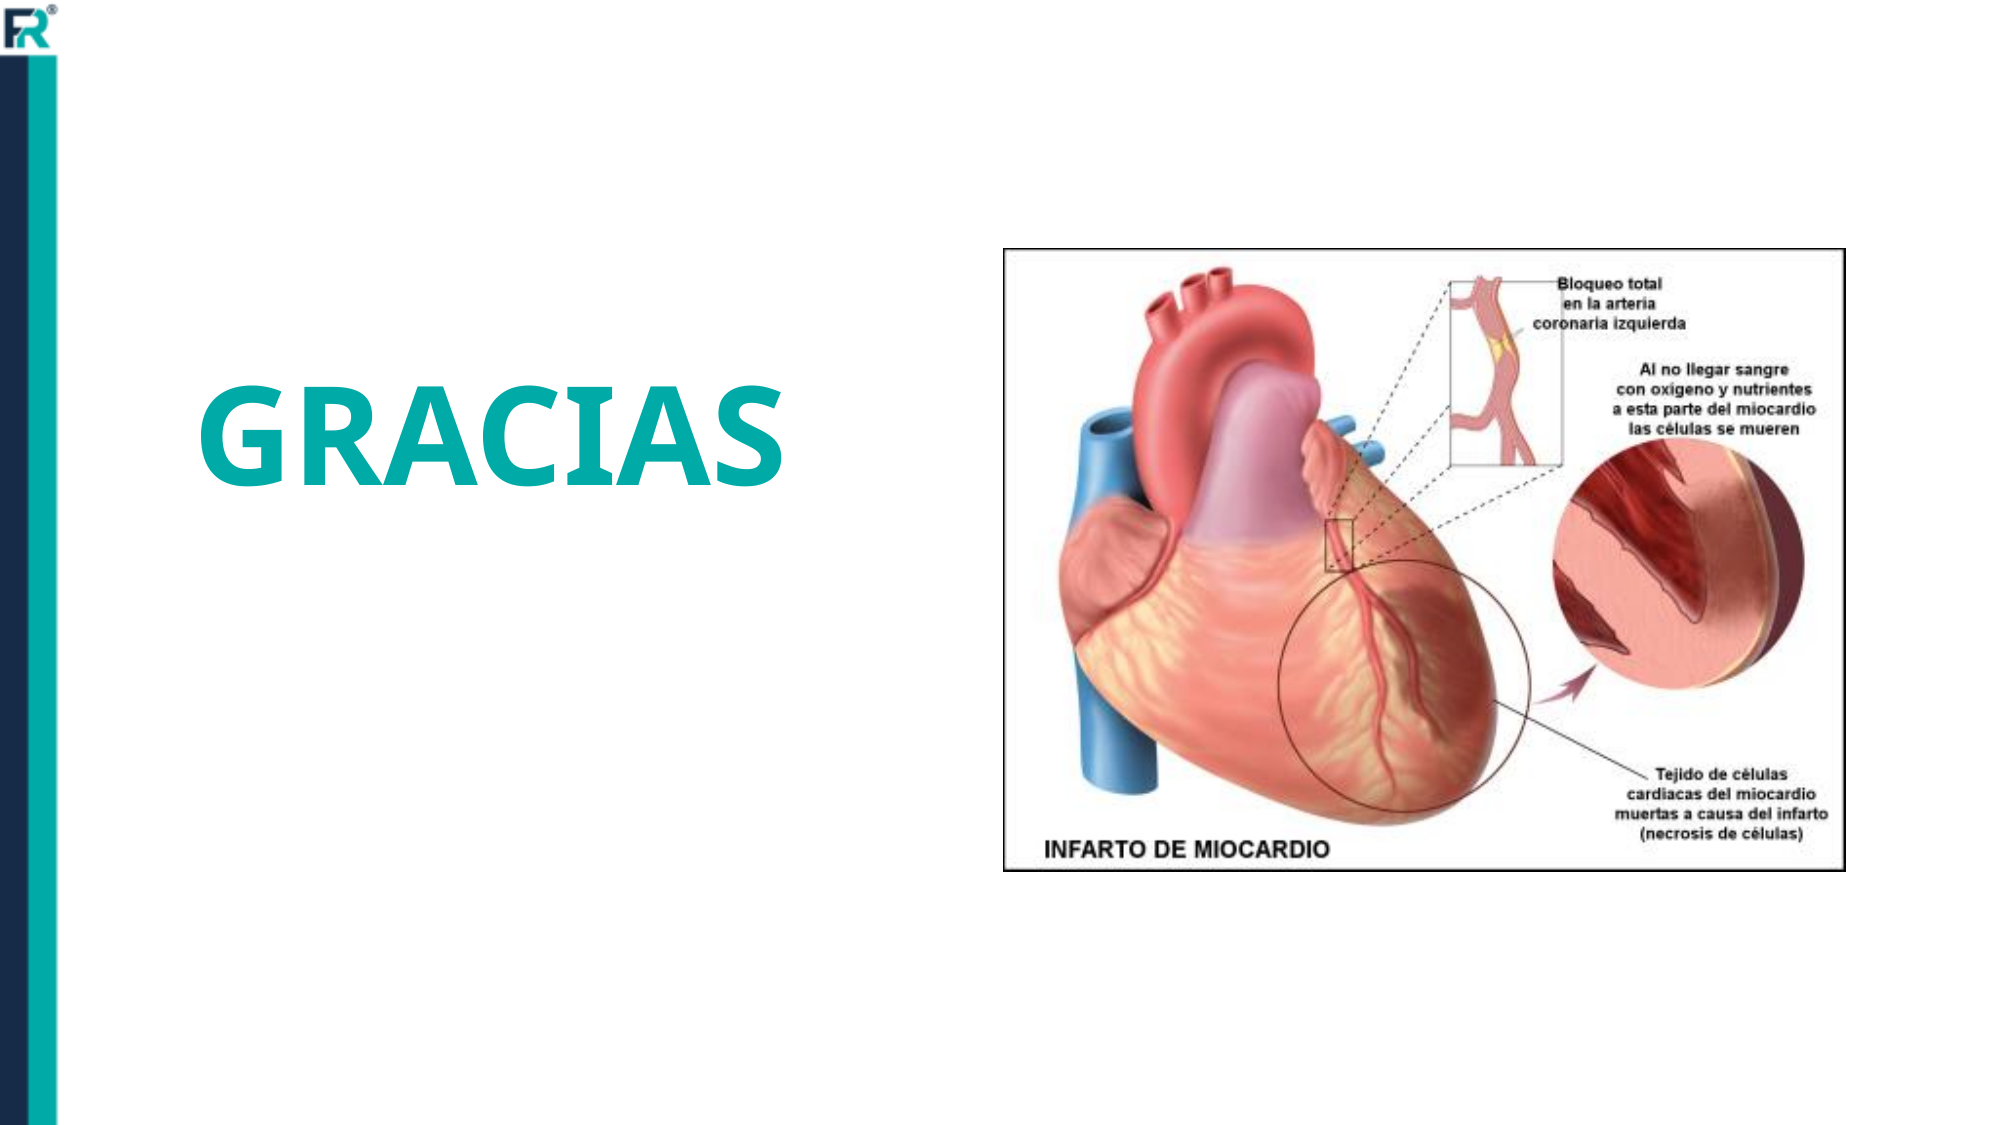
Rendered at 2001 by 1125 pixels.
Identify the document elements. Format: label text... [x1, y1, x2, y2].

picture [0, 0, 2001, 1125]
title GRACIAS [178, 322, 1003, 561]
